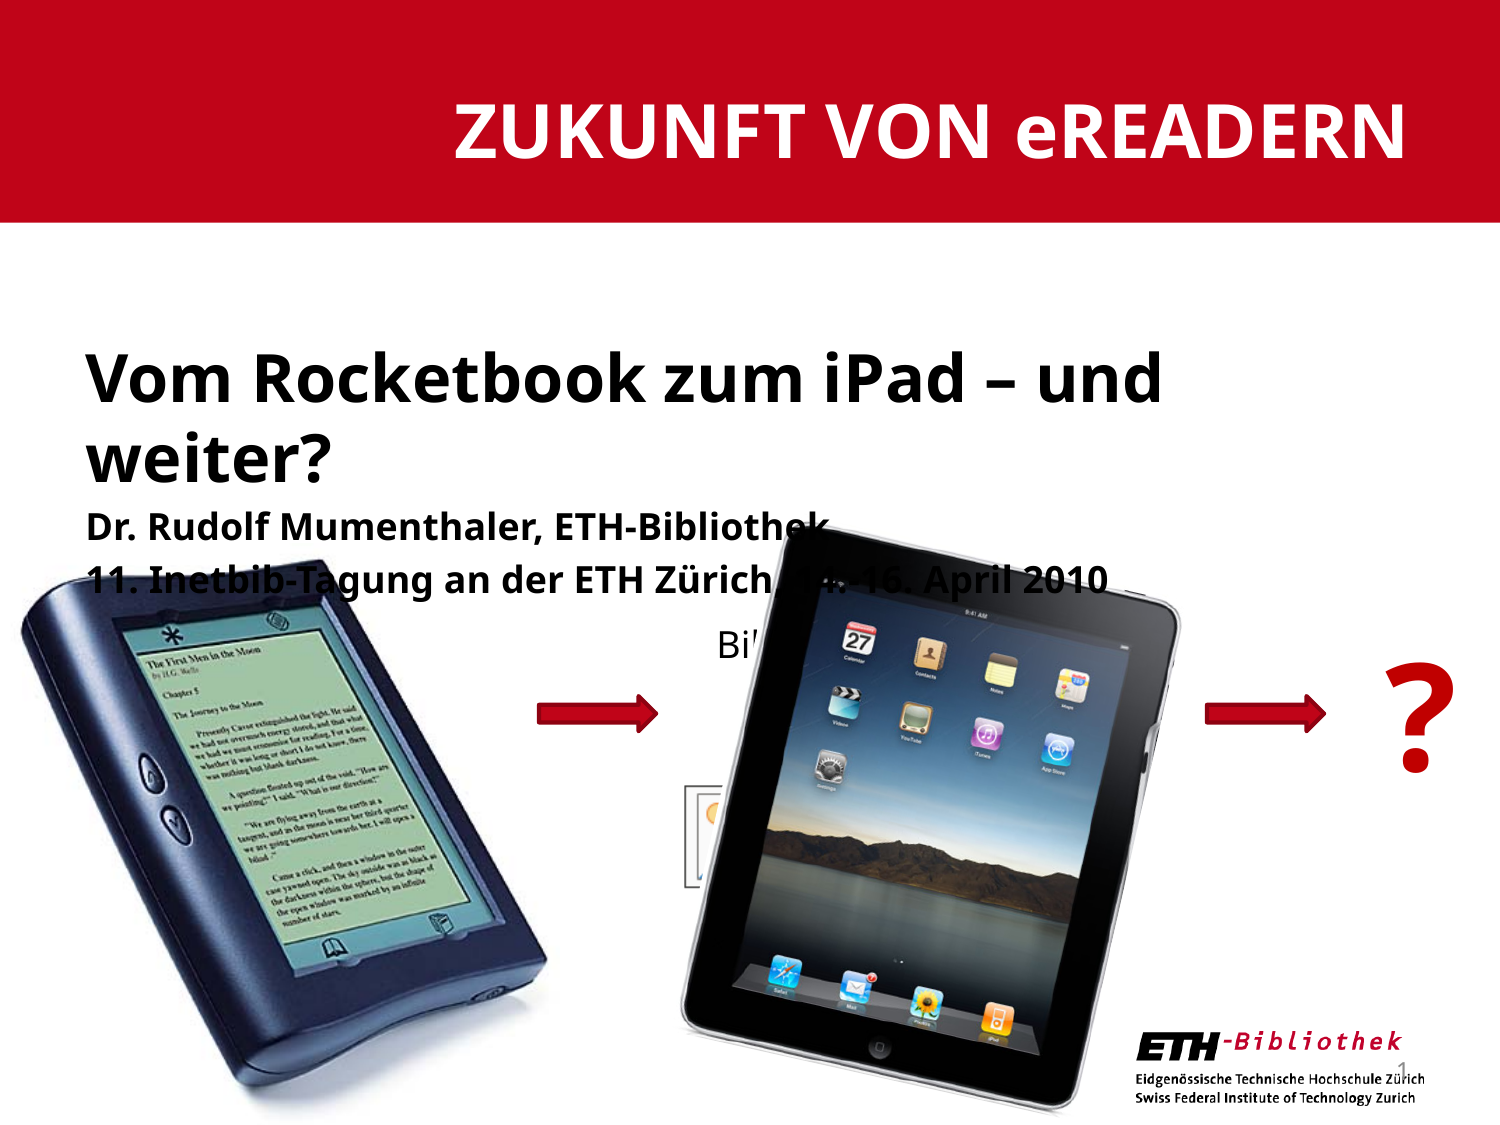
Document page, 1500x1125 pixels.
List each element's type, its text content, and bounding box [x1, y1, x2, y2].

subtitle Vom Rocketbook zum iPad – und weiter? Dr. Rudolf Mumenthaler, ETH-Bibliothek 11. Inetbib-Tagung an der ETH Zürich, 14.-16. April 2010 [70, 328, 1430, 539]
text_box ? [1430, 613, 1477, 809]
picture [0, 539, 1430, 1125]
title Zukunft von eReadern [70, 35, 1425, 223]
slide_number 1 [1077, 1068, 1425, 1103]
